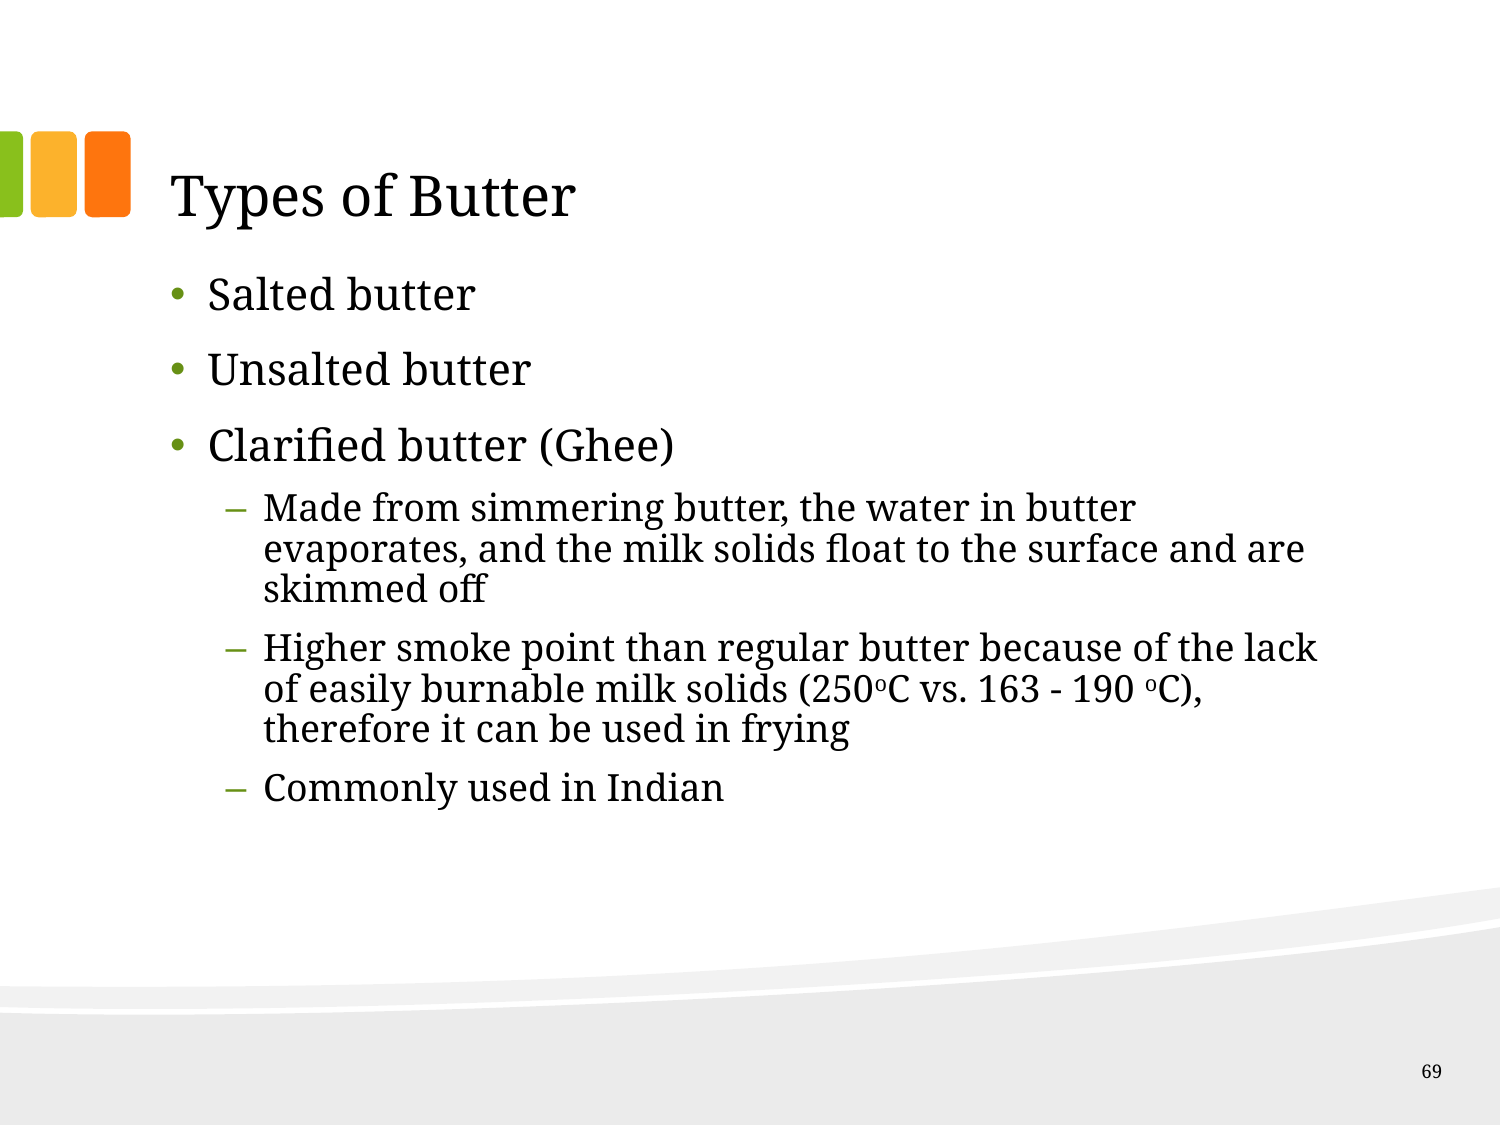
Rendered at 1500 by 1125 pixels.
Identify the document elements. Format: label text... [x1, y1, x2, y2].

title Types of Butter [150, 24, 1350, 238]
list Salted butter Unsalted butter Clarified butter (Ghee) Made from simmering butter, the water in butter evaporates, and the milk solids float to the surface and are skimmed off Higher smoke point than regular butter because of the lack of easily burnable milk solids (250oC vs. 163 - 190 oC), therefore it can be used in frying Commonly used in Indian [150, 262, 1350, 1013]
slide_number 69 [1362, 1057, 1463, 1088]
